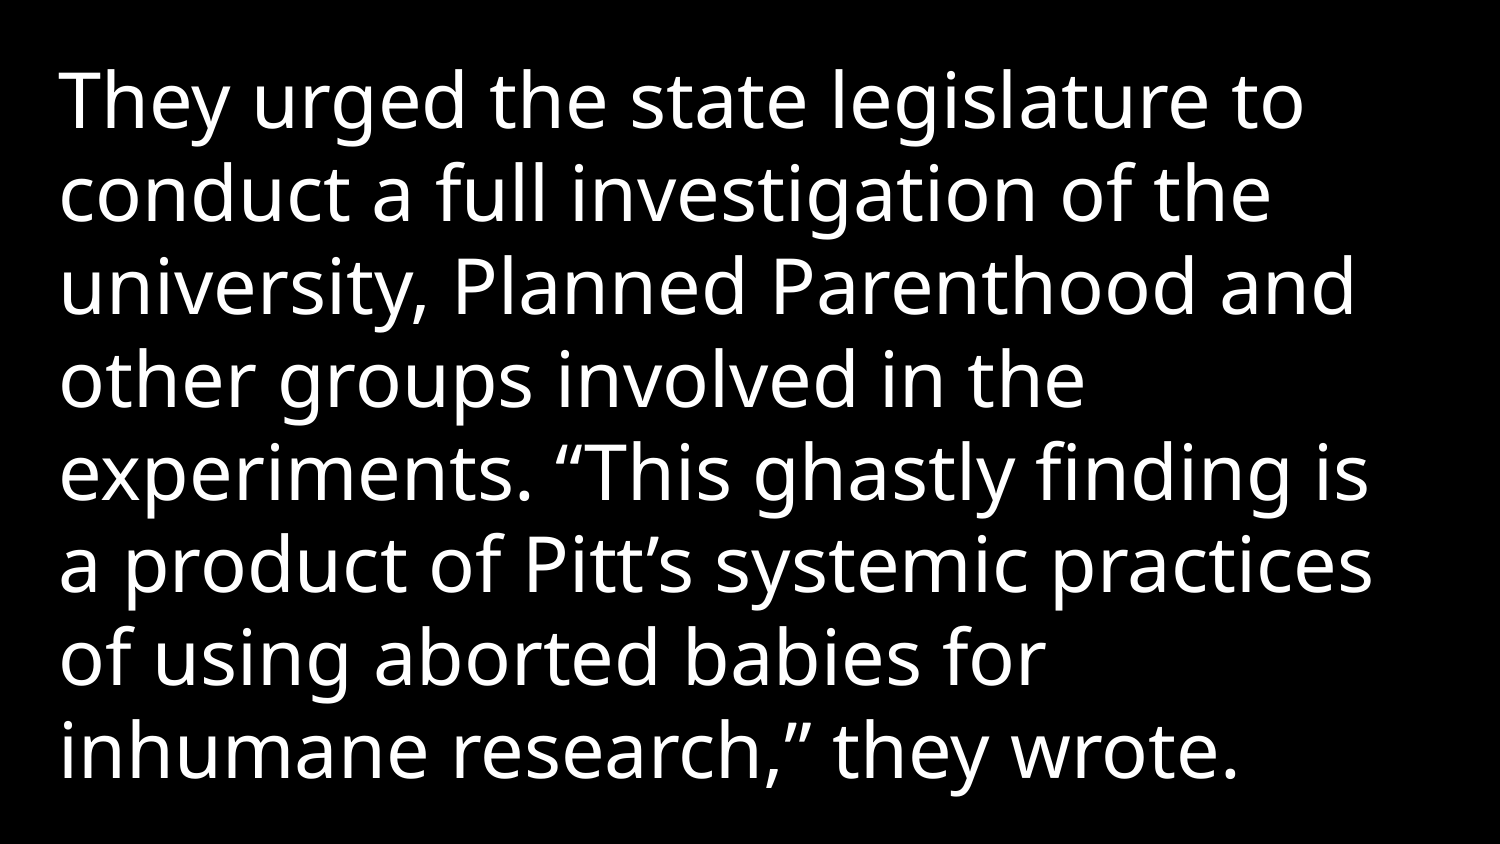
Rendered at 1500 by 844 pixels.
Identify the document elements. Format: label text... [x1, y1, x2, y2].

list They urged the state legislature to conduct a full investigation of the university, Planned Parenthood and other groups involved in the experiments. “This ghastly finding is a product of Pitt’s systemic practices of using aborted babies for inhumane research,” they wrote. [50, 46, 1425, 810]
